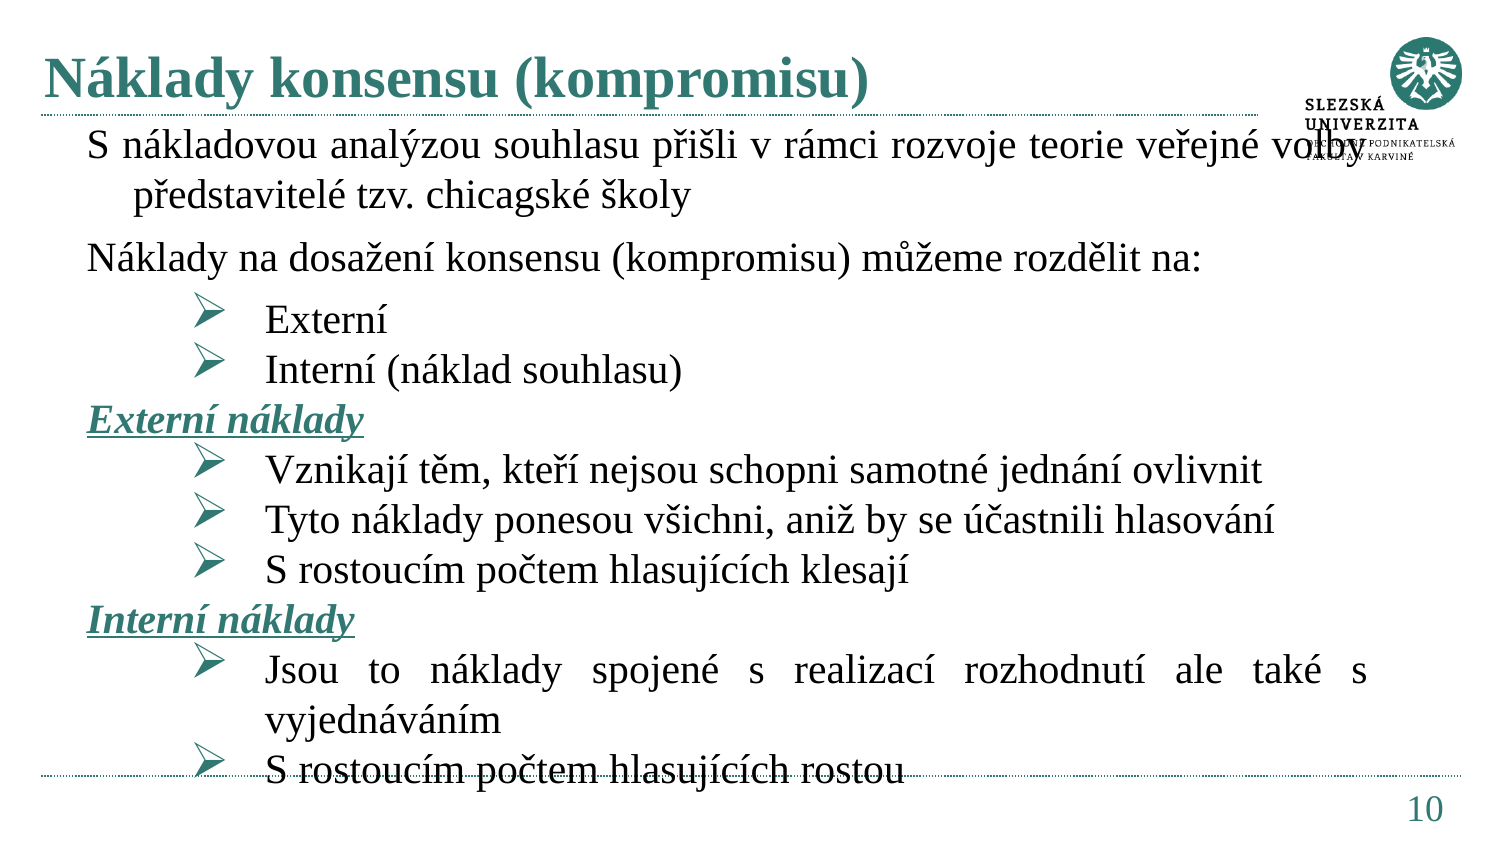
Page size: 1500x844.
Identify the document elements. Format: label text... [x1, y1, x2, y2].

list S nákladovou analýzou souhlasu přišli v rámci rozvoje teorie veřejné volby představitelé tzv. chicagské školy Náklady na dosažení konsensu (kompromisu) můžeme rozdělit na: Externí Interní (náklad souhlasu) Externí náklady Vznikají těm, kteří nejsou schopni samotné jednání ovlivnit Tyto náklady ponesou všichni, aniž by se účastnili hlasování S rostoucím počtem hlasujících klesají Interní náklady Jsou to náklady spojené s realizací rozhodnutí ale také s vyjednáváním S rostoucím počtem hlasujících rostou [24, 109, 1384, 832]
title Náklady konsensu (kompromisu) [29, 32, 1282, 109]
slide_number 10 [1384, 776, 1459, 822]
picture [1305, 37, 1462, 160]
